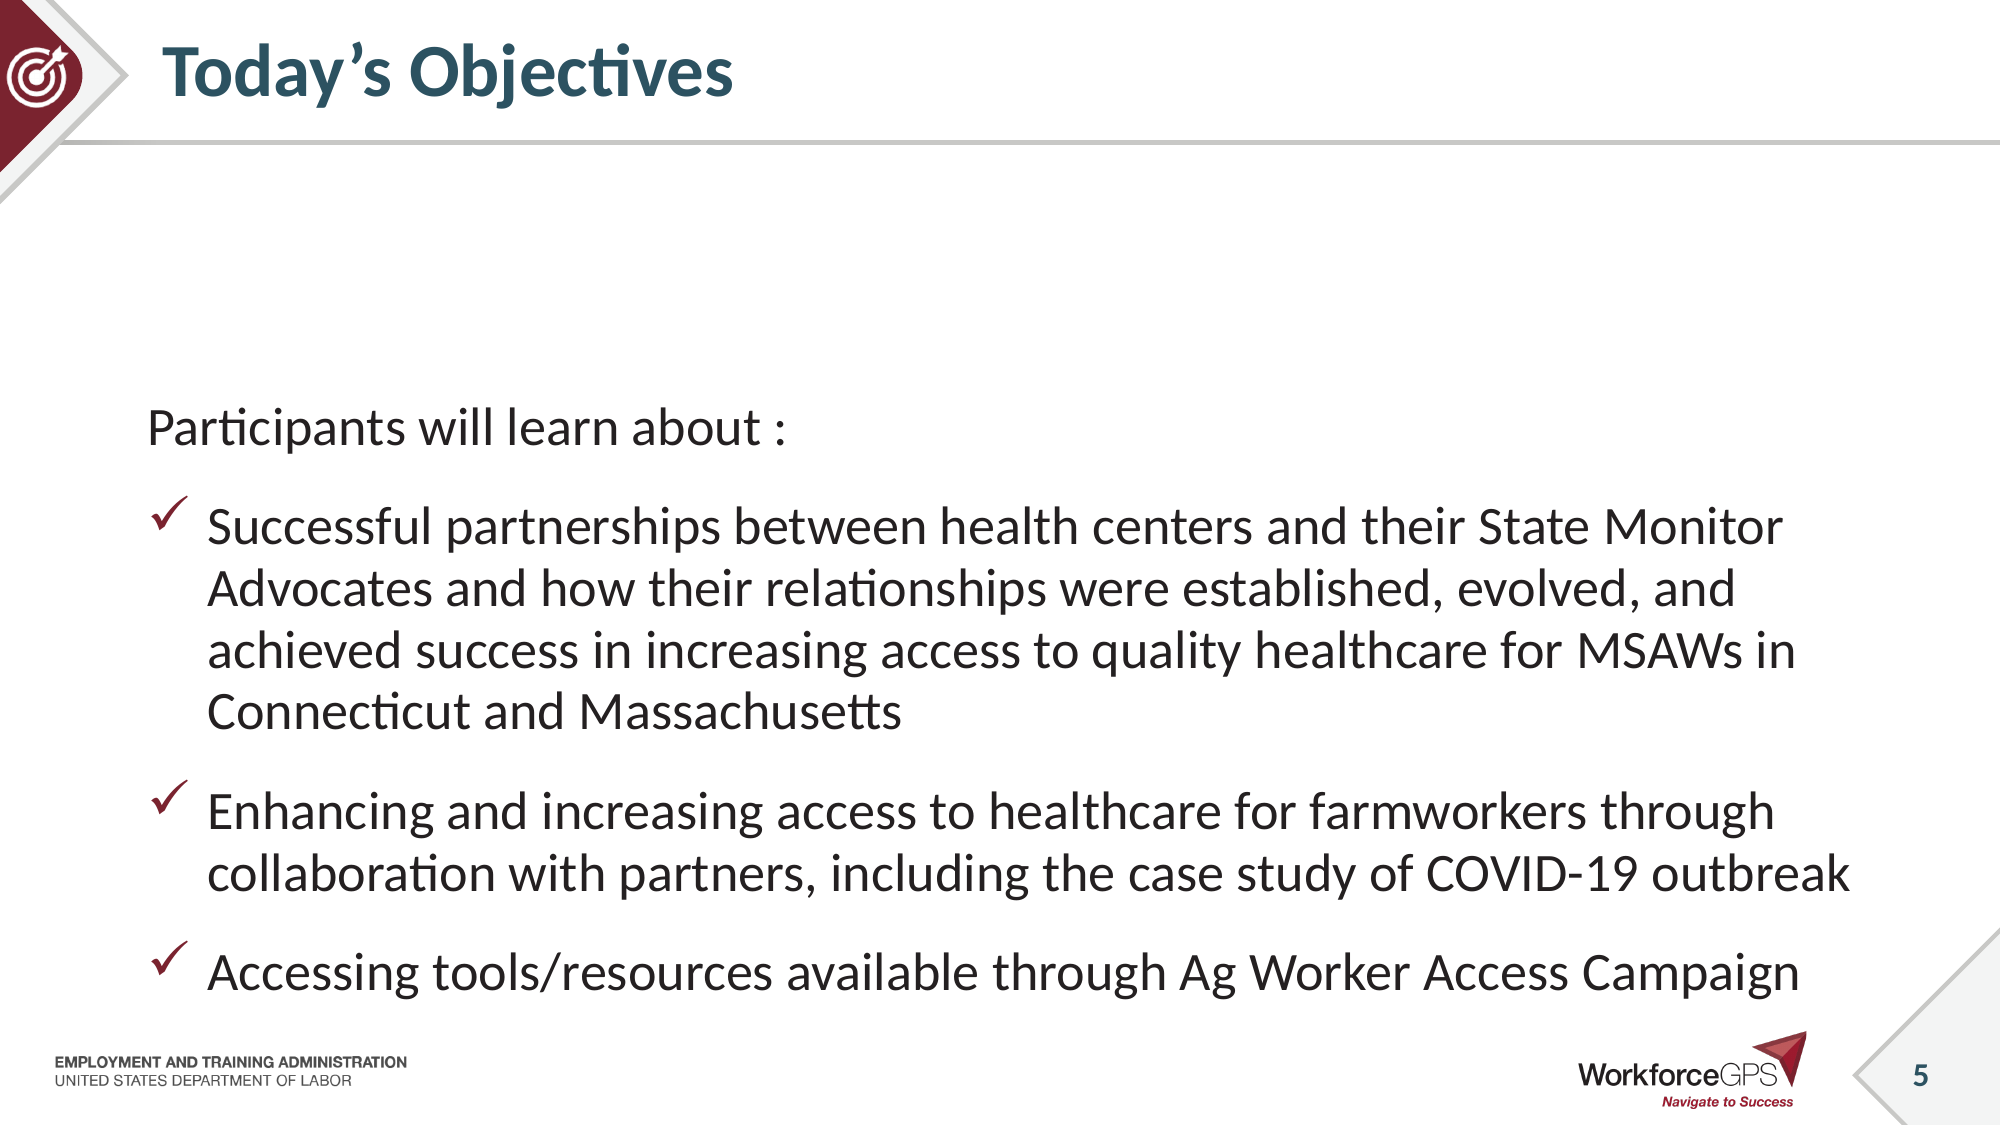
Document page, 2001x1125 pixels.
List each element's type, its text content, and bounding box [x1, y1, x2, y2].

slide_number 5 [1867, 1042, 1975, 1103]
picture [0, 38, 75, 114]
title Today’s Objectives [132, 7, 1950, 137]
list Participants will learn about : Successful partnerships between health centers and their State Monitor Advocates and how their relationships were established, evolved, and achieved success in increasing access to quality healthcare for MSAWs in Connecticut and Massachusetts Enhancing and increasing access to healthcare for farmworkers through collaboration with partners, including the case study of COVID-19 outbreak Accessing tools/resources available through Ag Worker Access Campaign [132, 186, 1950, 1014]
